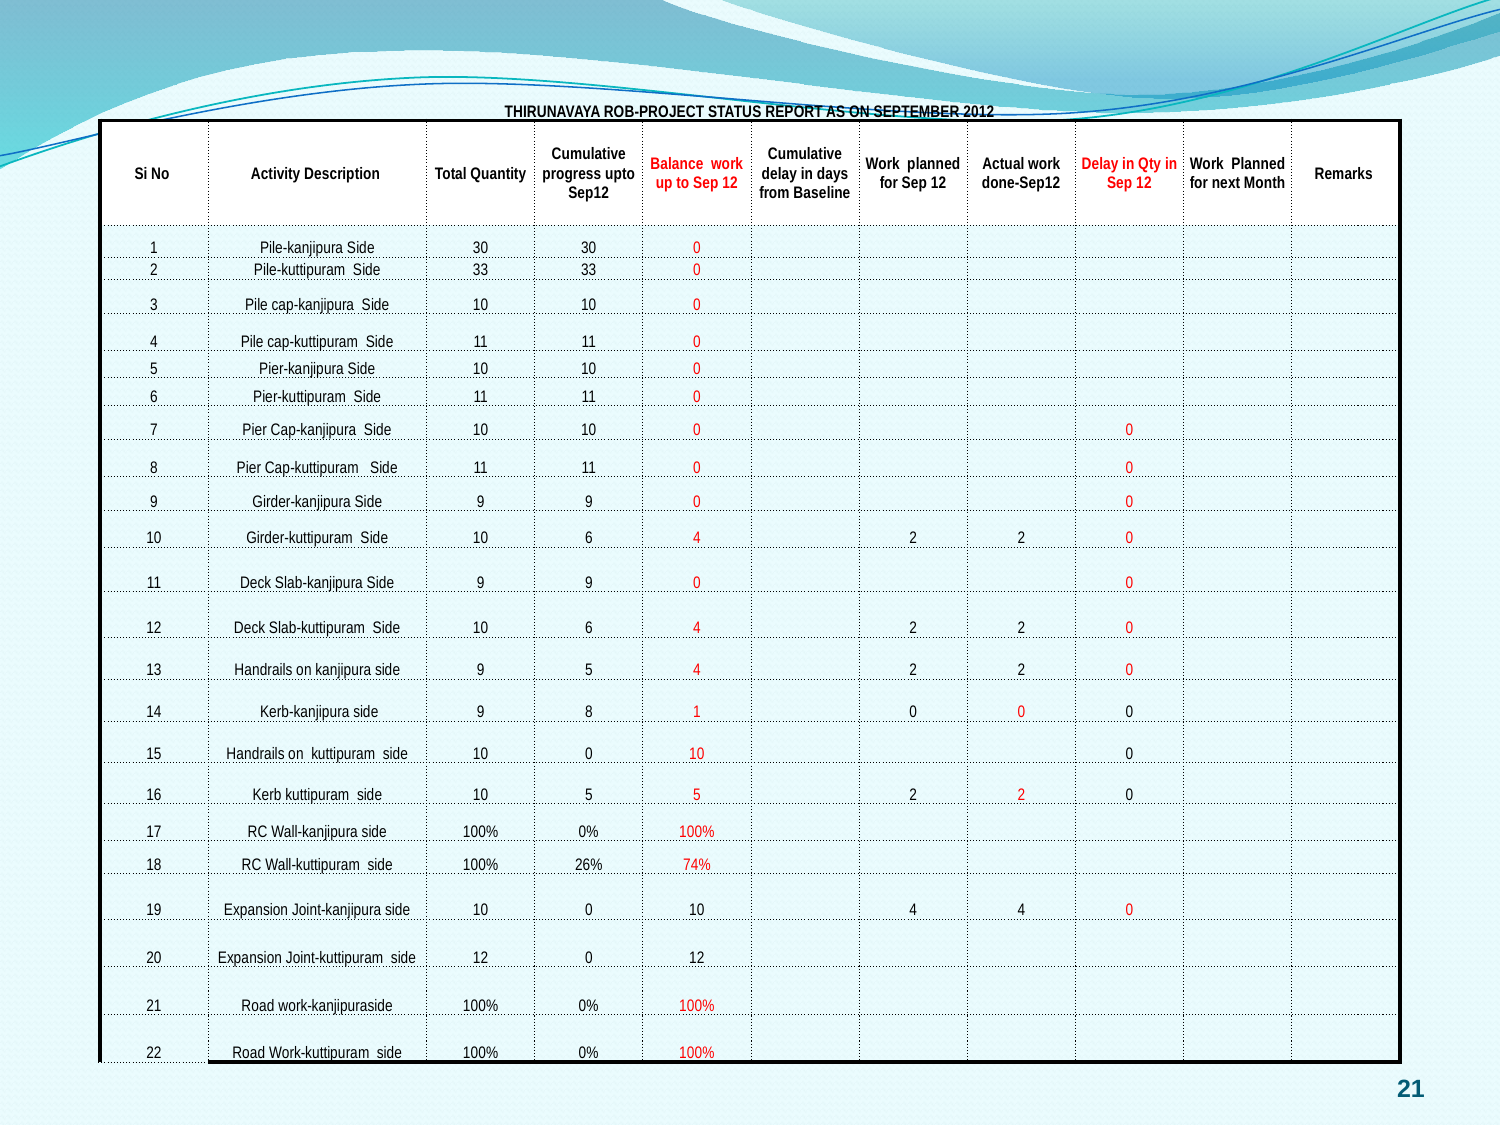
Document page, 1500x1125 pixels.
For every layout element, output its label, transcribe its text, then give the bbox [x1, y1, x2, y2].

table_cell [751, 637, 859, 679]
table_cell 10 [427, 351, 535, 378]
table_cell [751, 510, 859, 547]
table_cell 100% [427, 841, 535, 873]
table_cell 0 [1075, 477, 1184, 510]
table_cell [1292, 510, 1398, 547]
table_cell 21 [102, 967, 208, 1014]
table_cell 7 [102, 406, 208, 439]
table_cell [1292, 679, 1398, 721]
table_cell 9 [427, 679, 535, 721]
table_cell 10 [102, 510, 208, 547]
table_cell [1184, 257, 1292, 279]
table_cell [1292, 477, 1398, 510]
table_cell 22 [102, 1014, 208, 1062]
table_cell RC Wall-kanjipura side [208, 804, 427, 841]
table_cell [967, 351, 1075, 378]
table_cell 12 [427, 919, 535, 967]
table_cell 11 [535, 378, 643, 406]
table_cell 11 [535, 439, 643, 477]
table_cell 0% [535, 804, 643, 841]
table_cell [1292, 314, 1398, 351]
table_cell [1075, 314, 1184, 351]
table_cell 0 [1075, 637, 1184, 679]
table_cell 100% [427, 967, 535, 1014]
table_cell 5 [102, 351, 208, 378]
table_cell [1184, 721, 1292, 763]
table_cell 0 [643, 547, 751, 592]
table_cell 0 [643, 378, 751, 406]
table_cell 0 [535, 721, 643, 763]
table_cell [1184, 439, 1292, 477]
table_cell Balance work up to Sep 12 [643, 122, 751, 225]
table_cell [859, 841, 967, 873]
table_cell 0 [1075, 873, 1184, 919]
table_cell [1075, 841, 1184, 873]
table_cell [1292, 721, 1398, 763]
table_cell Pier-kuttipuram Side [208, 378, 427, 406]
table_cell [859, 547, 967, 592]
table_cell Remarks [1292, 122, 1398, 225]
table_cell 0 [643, 351, 751, 378]
table_cell [1184, 967, 1292, 1014]
table_cell 10 [427, 279, 535, 314]
table_cell [967, 547, 1075, 592]
table_cell [751, 351, 859, 378]
table_cell [751, 721, 859, 763]
table_cell 10 [643, 721, 751, 763]
table_cell [1292, 1014, 1398, 1060]
table_cell 6 [102, 378, 208, 406]
table_cell 8 [535, 679, 643, 721]
table_cell [751, 592, 859, 637]
table_cell 2 [859, 592, 967, 637]
table_cell 0 [535, 873, 643, 919]
table_cell [1075, 919, 1184, 967]
table_cell 0 [643, 225, 751, 257]
table_cell 100% [643, 967, 751, 1014]
table_cell [1184, 510, 1292, 547]
table_cell [859, 439, 967, 477]
table_cell 13 [102, 637, 208, 679]
table_cell 1 [102, 225, 208, 257]
table_cell 0 [1075, 406, 1184, 439]
table_header [0, 61, 259, 66]
table_cell 0 [1075, 679, 1184, 721]
table_cell Road Work-kuttipuram side [208, 1014, 427, 1060]
table_cell 12 [643, 919, 751, 967]
table_cell 10 [535, 406, 643, 439]
table_cell 0 [1075, 763, 1184, 804]
table_cell 10 [427, 406, 535, 439]
table_cell 2 [859, 510, 967, 547]
table_cell Handrails on kuttipuram side [208, 721, 427, 763]
table_cell Girder-kanjipura Side [208, 477, 427, 510]
table_cell 10 [535, 279, 643, 314]
table_cell [1292, 763, 1398, 804]
table_cell [967, 225, 1075, 257]
table_cell 0% [535, 1014, 643, 1060]
table_cell [751, 257, 859, 279]
table_cell Delay in Qty in Sep 12 [1075, 122, 1184, 225]
table_cell Pier Cap-kuttipuram Side [208, 439, 427, 477]
table_cell 18 [102, 841, 208, 873]
table_cell 10 [643, 873, 751, 919]
table_cell 0 [643, 279, 751, 314]
table_cell [1184, 314, 1292, 351]
table_cell [1184, 378, 1292, 406]
table_cell [859, 279, 967, 314]
table_cell 8 [102, 439, 208, 477]
table_cell 5 [643, 763, 751, 804]
table_cell [1184, 679, 1292, 721]
table_cell [1184, 841, 1292, 873]
table_cell [967, 919, 1075, 967]
table_cell [1184, 592, 1292, 637]
table_cell 2 [967, 637, 1075, 679]
table_cell Pile cap-kanjipura Side [208, 279, 427, 314]
table_cell [1184, 804, 1292, 841]
table_cell [1075, 804, 1184, 841]
table_cell Actual work done-Sep12 [967, 122, 1075, 225]
table_cell 6 [535, 592, 643, 637]
table_cell Handrails on kanjipura side [208, 637, 427, 679]
table_cell 19 [102, 873, 208, 919]
table_cell 4 [859, 873, 967, 919]
table_cell [751, 873, 859, 919]
table_cell [751, 225, 859, 257]
table_cell Kerb-kanjipura side [208, 679, 427, 721]
table_cell [1184, 279, 1292, 314]
table_cell [1292, 257, 1398, 279]
table_cell 4 [643, 637, 751, 679]
table_cell [967, 1014, 1075, 1060]
table_cell [967, 314, 1075, 351]
table_cell 0 [535, 919, 643, 967]
table_cell [751, 378, 859, 406]
table_cell [1184, 225, 1292, 257]
table_cell 10 [427, 721, 535, 763]
table_cell 26% [535, 841, 643, 873]
table_cell [1075, 225, 1184, 257]
table_cell [967, 257, 1075, 279]
table_cell 33 [427, 257, 535, 279]
table_cell [751, 314, 859, 351]
table_cell 0 [643, 439, 751, 477]
table_cell 0 [643, 314, 751, 351]
table_cell Pier Cap-kanjipura Side [208, 406, 427, 439]
table_cell 4 [102, 314, 208, 351]
table_cell [751, 841, 859, 873]
table_cell 2 [967, 592, 1075, 637]
table_cell Expansion Joint-kuttipuram side [208, 919, 427, 967]
table_cell 10 [535, 351, 643, 378]
table_cell [751, 439, 859, 477]
table_cell Total Quantity [427, 122, 535, 225]
table_cell 30 [427, 225, 535, 257]
table_cell [859, 919, 967, 967]
table_cell [1292, 637, 1398, 679]
table_cell 4 [643, 592, 751, 637]
table_cell [859, 225, 967, 257]
table_cell [751, 279, 859, 314]
table_cell Expansion Joint-kanjipura side [208, 873, 427, 919]
table_cell 10 [427, 592, 535, 637]
table_cell [1184, 919, 1292, 967]
table_cell [1292, 279, 1398, 314]
table_cell Girder-kuttipuram Side [208, 510, 427, 547]
table_cell [1075, 1014, 1184, 1060]
table_cell 100% [643, 1014, 751, 1060]
table_cell [751, 804, 859, 841]
table_cell 2 [102, 257, 208, 279]
table_cell [751, 679, 859, 721]
table_cell 12 [102, 592, 208, 637]
table_cell Deck Slab-kanjipura Side [208, 547, 427, 592]
table_cell 10 [427, 510, 535, 547]
table_cell [1184, 873, 1292, 919]
table_cell [967, 804, 1075, 841]
table_cell 11 [427, 439, 535, 477]
table_cell 0 [1075, 510, 1184, 547]
table_cell 15 [102, 721, 208, 763]
table_cell [751, 1014, 859, 1060]
table_header [1395, 61, 1477, 66]
table_cell [967, 477, 1075, 510]
table_cell 0 [643, 477, 751, 510]
table_cell [1184, 1014, 1292, 1060]
table_cell [751, 967, 859, 1014]
table_cell 1 [643, 679, 751, 721]
table_cell 16 [102, 763, 208, 804]
table_cell Pile-kuttipuram Side [208, 257, 427, 279]
table_cell 0 [1075, 547, 1184, 592]
table_header THIRUNAVAYA ROB-PROJECT STATUS REPORT AS ON SEPTEMBER 2012 [100, 100, 1400, 119]
table_cell 4 [643, 510, 751, 547]
table_cell 0 [643, 406, 751, 439]
table_cell Activity Description [208, 122, 427, 225]
table_cell [859, 1014, 967, 1060]
table_cell [1184, 547, 1292, 592]
table_cell 0 [1075, 439, 1184, 477]
table_cell 10 [427, 763, 535, 804]
table_cell 74% [643, 841, 751, 873]
table_cell [1075, 279, 1184, 314]
table_cell [967, 841, 1075, 873]
table_cell [1292, 378, 1398, 406]
table_cell 11 [535, 314, 643, 351]
table_cell [1292, 967, 1398, 1014]
table_cell [1184, 351, 1292, 378]
table_header [629, 61, 898, 67]
table_cell [967, 721, 1075, 763]
table_cell 9 [535, 547, 643, 592]
table_cell [1075, 351, 1184, 378]
table_cell 0 [1075, 592, 1184, 637]
table_cell [859, 378, 967, 406]
table_cell 9 [427, 637, 535, 679]
table_cell 0 [643, 257, 751, 279]
table_cell [1292, 225, 1398, 257]
table_cell 100% [427, 1014, 535, 1060]
table_cell [859, 351, 967, 378]
table_cell 0 [859, 679, 967, 721]
table_cell [1184, 477, 1292, 510]
table_cell [967, 406, 1075, 439]
table_cell Kerb kuttipuram side [208, 763, 427, 804]
table_cell Pier-kanjipura Side [208, 351, 427, 378]
table_cell [751, 763, 859, 804]
table_cell Cumulative delay in days from Baseline [751, 122, 859, 225]
table_cell 2 [859, 763, 967, 804]
table_cell [967, 378, 1075, 406]
table_cell 0% [535, 967, 643, 1014]
table_cell 2 [967, 510, 1075, 547]
table_cell [1184, 637, 1292, 679]
table_cell 2 [859, 637, 967, 679]
table_cell [1184, 406, 1292, 439]
table_cell [967, 279, 1075, 314]
table_cell 14 [102, 679, 208, 721]
table_cell Work planned for Sep 12 [859, 122, 967, 225]
table_cell Road work-kanjipuraside [208, 967, 427, 1014]
table_cell 4 [967, 873, 1075, 919]
table_cell 9 [102, 477, 208, 510]
table_cell [1292, 841, 1398, 873]
table_cell [1292, 351, 1398, 378]
table_cell 5 [535, 637, 643, 679]
table_cell [859, 721, 967, 763]
table_cell Si No [102, 122, 208, 225]
table_cell 9 [427, 547, 535, 592]
table_cell 33 [535, 257, 643, 279]
table_cell [967, 439, 1075, 477]
table_cell RC Wall-kuttipuram side [208, 841, 427, 873]
table_cell 9 [427, 477, 535, 510]
table_cell [751, 406, 859, 439]
table_cell 3 [102, 279, 208, 314]
table_cell [859, 477, 967, 510]
table_cell Deck Slab-kuttipuram Side [208, 592, 427, 637]
table_cell 9 [535, 477, 643, 510]
table_cell 5 [535, 763, 643, 804]
table_cell 2 [967, 763, 1075, 804]
table_cell [1075, 257, 1184, 279]
table_cell [1292, 919, 1398, 967]
table_cell [1075, 967, 1184, 1014]
table_cell [859, 314, 967, 351]
table_cell 100% [427, 804, 535, 841]
table_cell [1292, 406, 1398, 439]
table_cell 11 [102, 547, 208, 592]
table_cell 20 [102, 919, 208, 967]
table_cell 11 [427, 314, 535, 351]
table_cell [859, 804, 967, 841]
table_cell 10 [427, 873, 535, 919]
table_cell [859, 406, 967, 439]
table_cell [1075, 378, 1184, 406]
table_cell Pile-kanjipura Side [208, 225, 427, 257]
table_cell [1184, 763, 1292, 804]
table_cell [859, 967, 967, 1014]
table_cell 6 [535, 510, 643, 547]
table_cell 0 [967, 679, 1075, 721]
table_cell Pile cap-kuttipuram Side [208, 314, 427, 351]
table_cell [1292, 592, 1398, 637]
table_cell [751, 477, 859, 510]
table_cell 17 [102, 804, 208, 841]
slide_number 21 [1299, 1042, 1425, 1103]
table_cell [751, 919, 859, 967]
table_cell [1292, 547, 1398, 592]
table_cell 100% [643, 804, 751, 841]
table_cell Work Planned for next Month [1184, 122, 1292, 225]
table_cell [967, 967, 1075, 1014]
table_cell [1292, 804, 1398, 841]
table_cell [859, 257, 967, 279]
table_cell 11 [427, 378, 535, 406]
table_cell [1292, 873, 1398, 919]
table_cell 30 [535, 225, 643, 257]
table_cell [1292, 439, 1398, 477]
table_cell [751, 547, 859, 592]
table_cell 0 [1075, 721, 1184, 763]
table_cell Cumulative progress upto Sep12 [535, 122, 643, 225]
